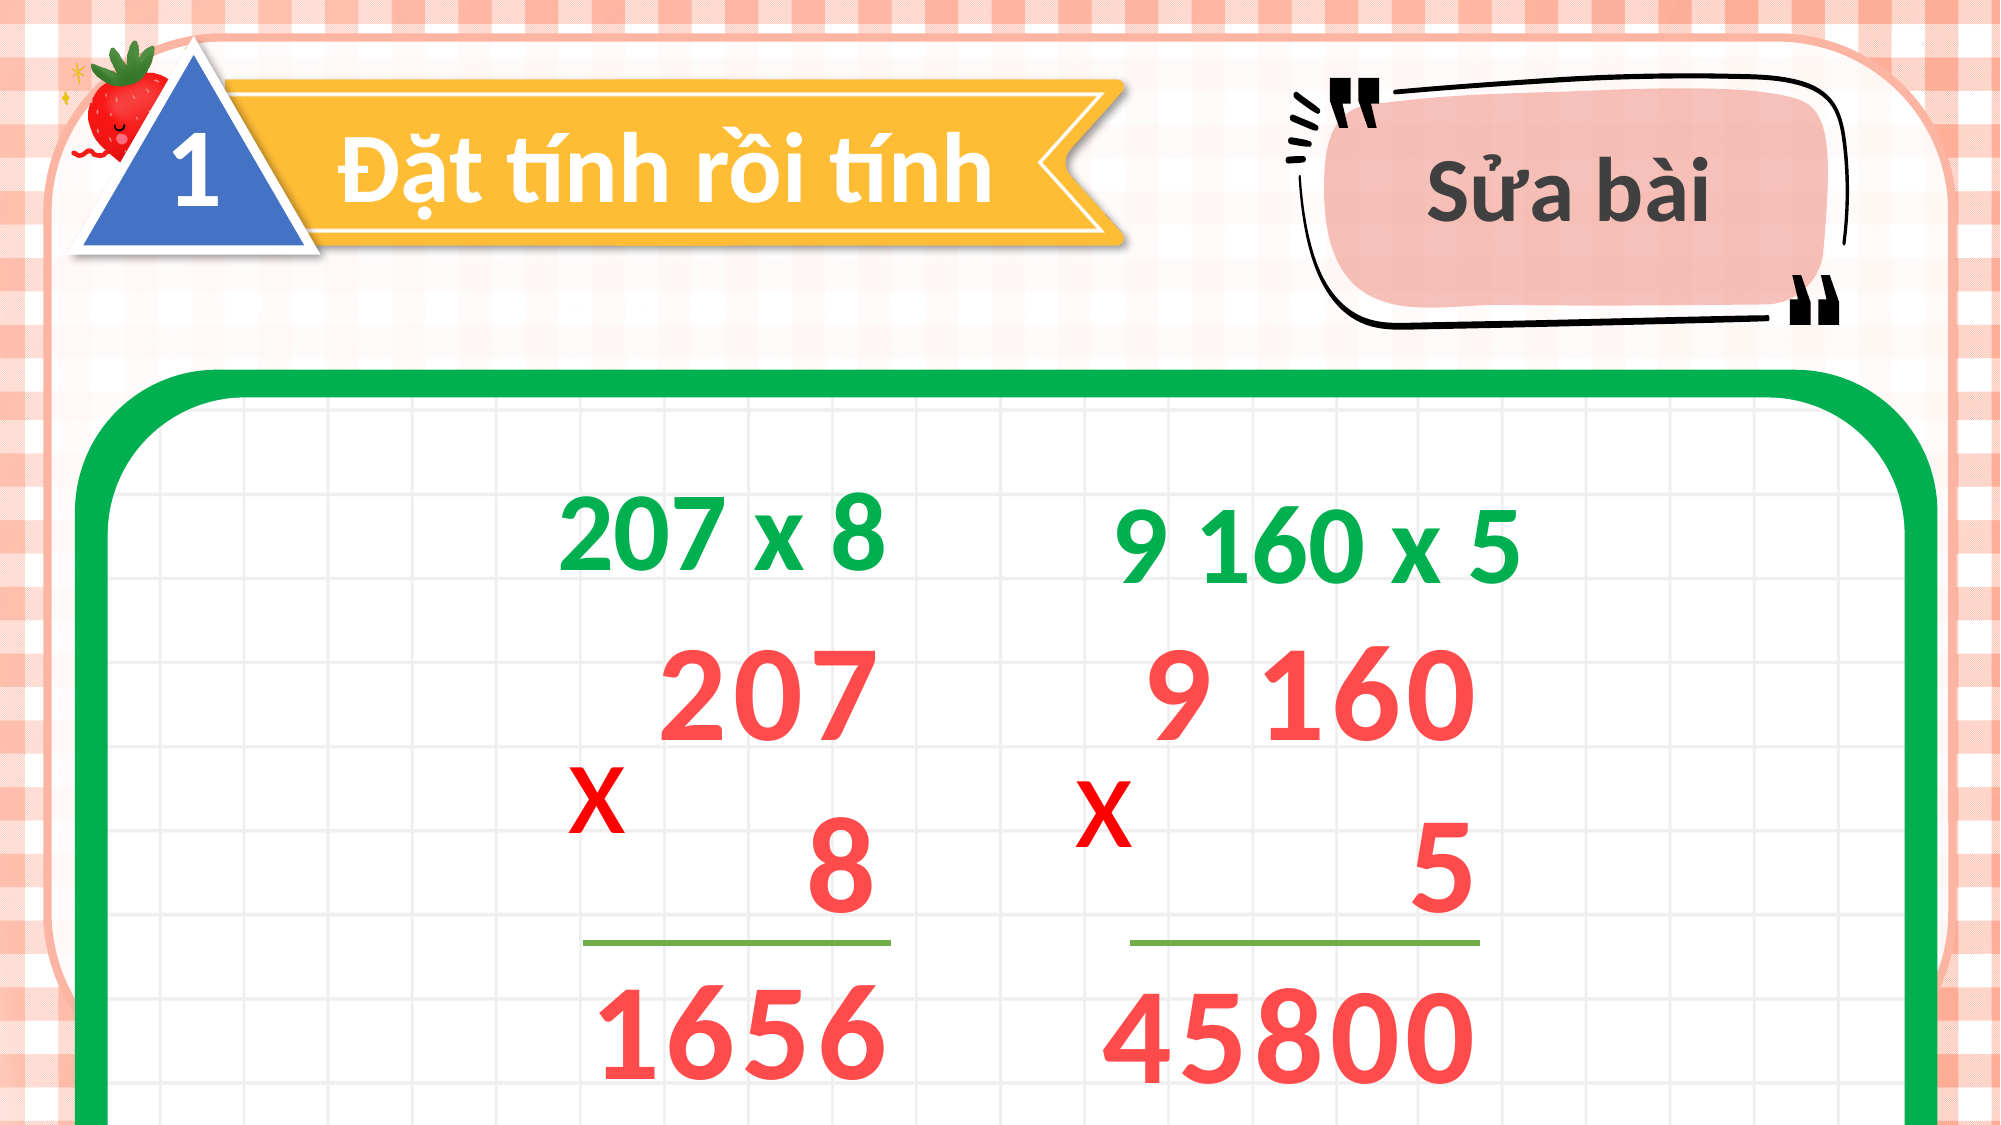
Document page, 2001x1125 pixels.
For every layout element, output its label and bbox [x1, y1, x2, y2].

text_box [1285, 73, 1850, 330]
text_box [74, 45, 1124, 250]
picture [47, 37, 234, 188]
text_box [74, 369, 1938, 1125]
text_box [0, 0, 2000, 1125]
